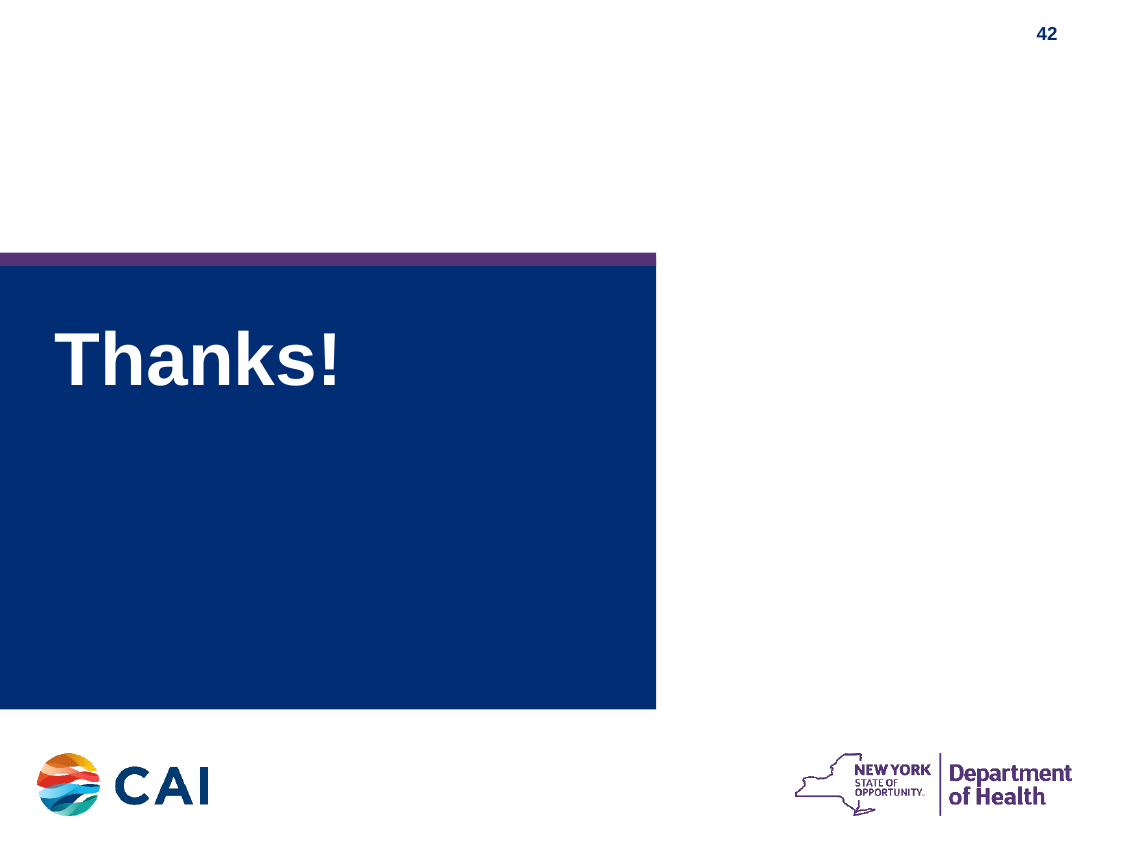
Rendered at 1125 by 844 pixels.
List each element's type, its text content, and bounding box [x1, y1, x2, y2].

picture [795, 753, 1072, 816]
picture [37, 753, 208, 816]
list Thanks! [40, 303, 601, 688]
